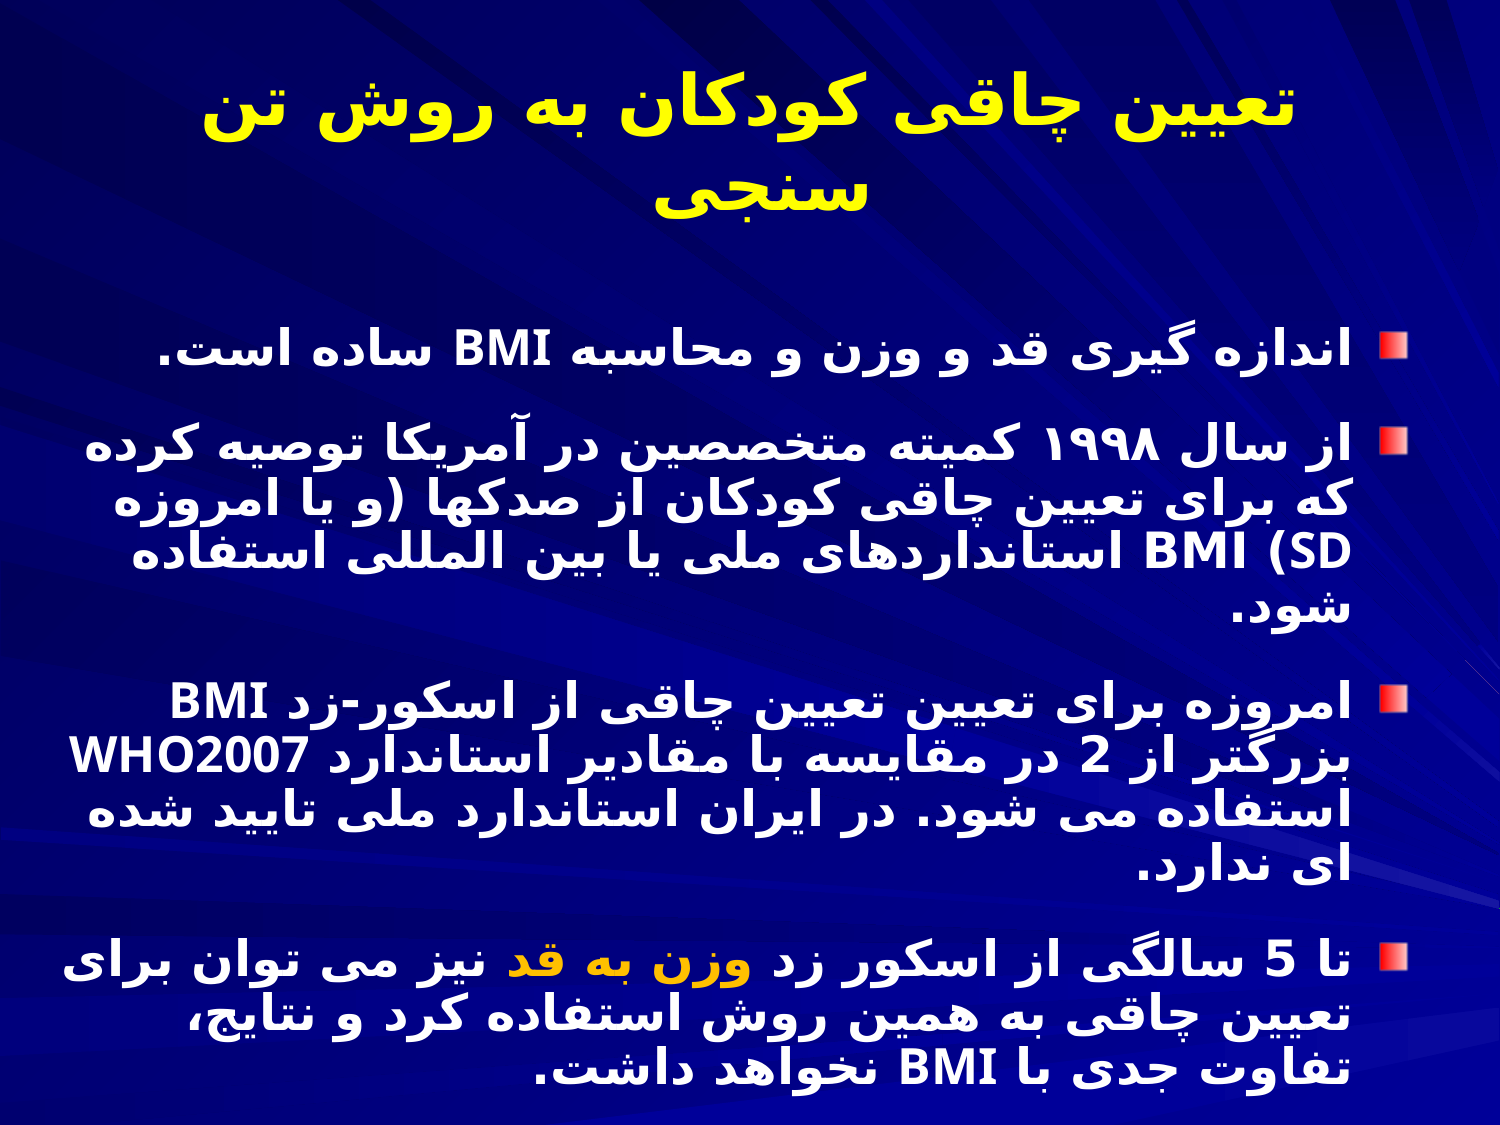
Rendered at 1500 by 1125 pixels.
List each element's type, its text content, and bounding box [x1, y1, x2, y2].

title تعیین چاقی کودکان به روش تن سنجی [74, 45, 1426, 234]
picture [1378, 683, 1411, 716]
list اندازه گیری قد و وزن و محاسبه BMI ساده است. از سال ۱۹۹۸ کمیته متخصصین در آمریکا توصیه کرده که برای تعیین چاقی کودکان از صدکها (و یا امروزه SD) BMI استانداردهای ملی یا بین المللی استفاده شود. امروزه برای تعیین تعیین چاقی از اسکور-زد BMI بزرگتر از 2 در مقایسه با مقادیر استاندارد WHO2007 استفاده می شود. در ایران استاندارد ملی تایید شده ای ندارد. تا 5 سالگی از اسکور زد وزن به قد نیز می توان برای تعیین چاقی به همین روش استفاده کرد و نتایج، تفاوت جدی با BMI نخواهد داشت. [40, 314, 1426, 1071]
picture [1378, 425, 1411, 458]
picture [1378, 941, 1411, 974]
picture [1378, 330, 1411, 362]
